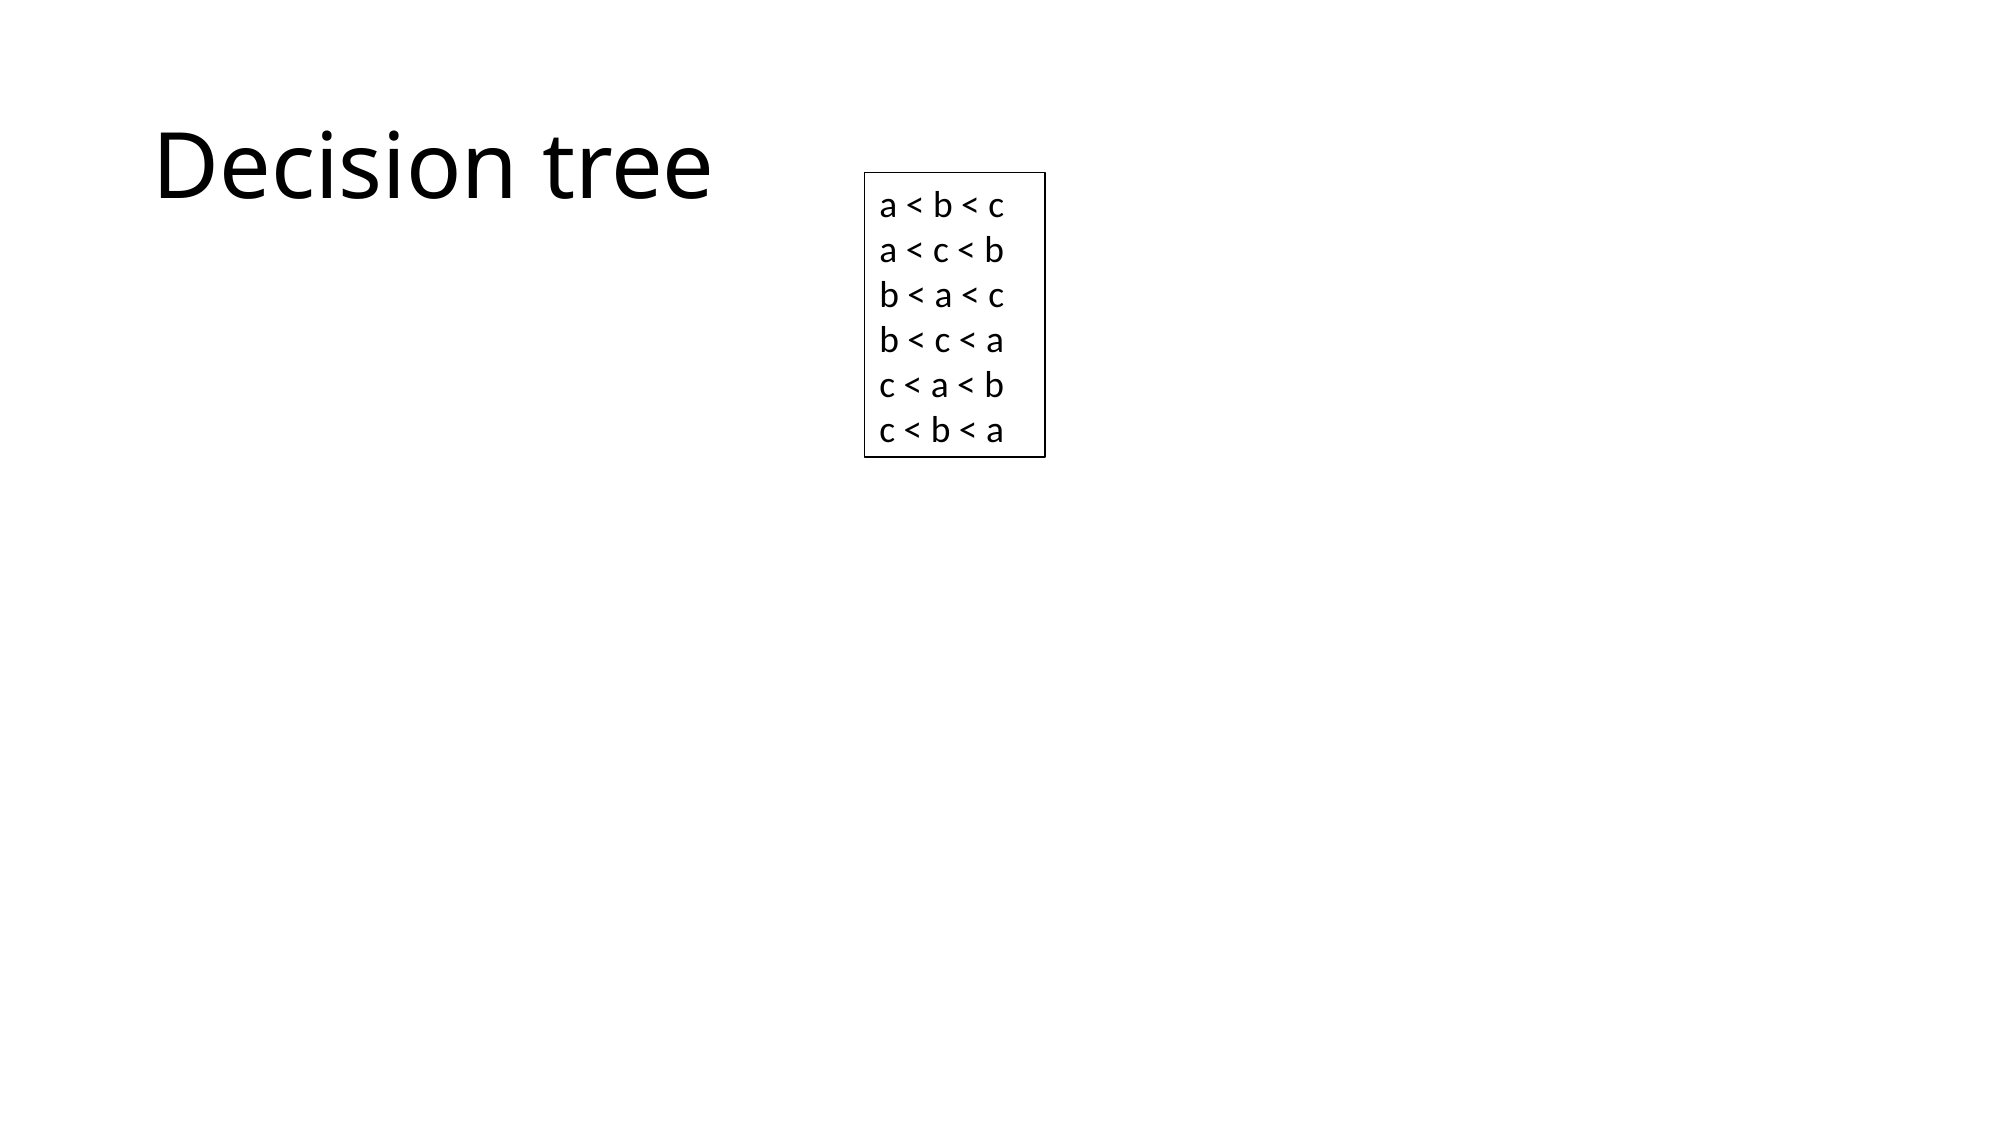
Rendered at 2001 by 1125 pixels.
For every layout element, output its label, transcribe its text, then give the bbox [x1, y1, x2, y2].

title Decision tree [137, 59, 1863, 278]
text_box a < b < c a < c < b b < a < c b < c < a c < a < b c < b < a [864, 172, 1046, 458]
